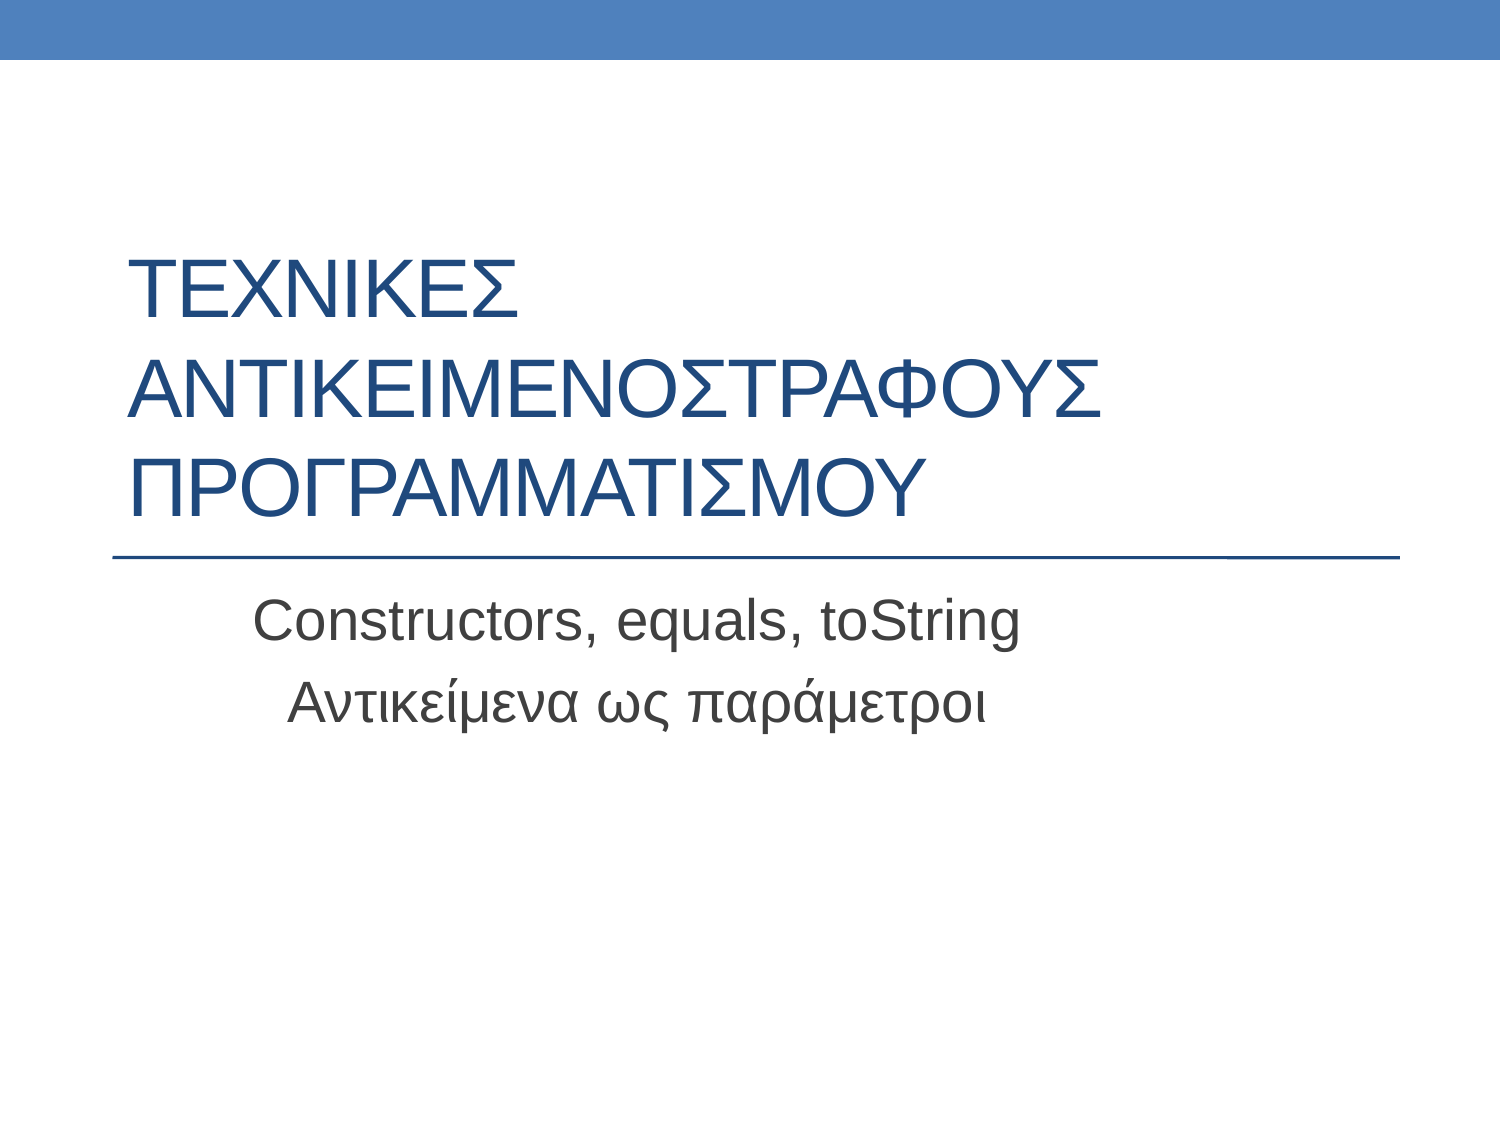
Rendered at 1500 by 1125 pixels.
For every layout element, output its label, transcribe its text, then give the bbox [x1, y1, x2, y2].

subtitle Constructors, equals, toString Αντικείμενα ως παράμετροι [112, 575, 1163, 863]
title ΤΕΧΝΙΚΕΣ Αντικειμενοστραφουσ προγραμματισμου [112, 224, 1413, 542]
